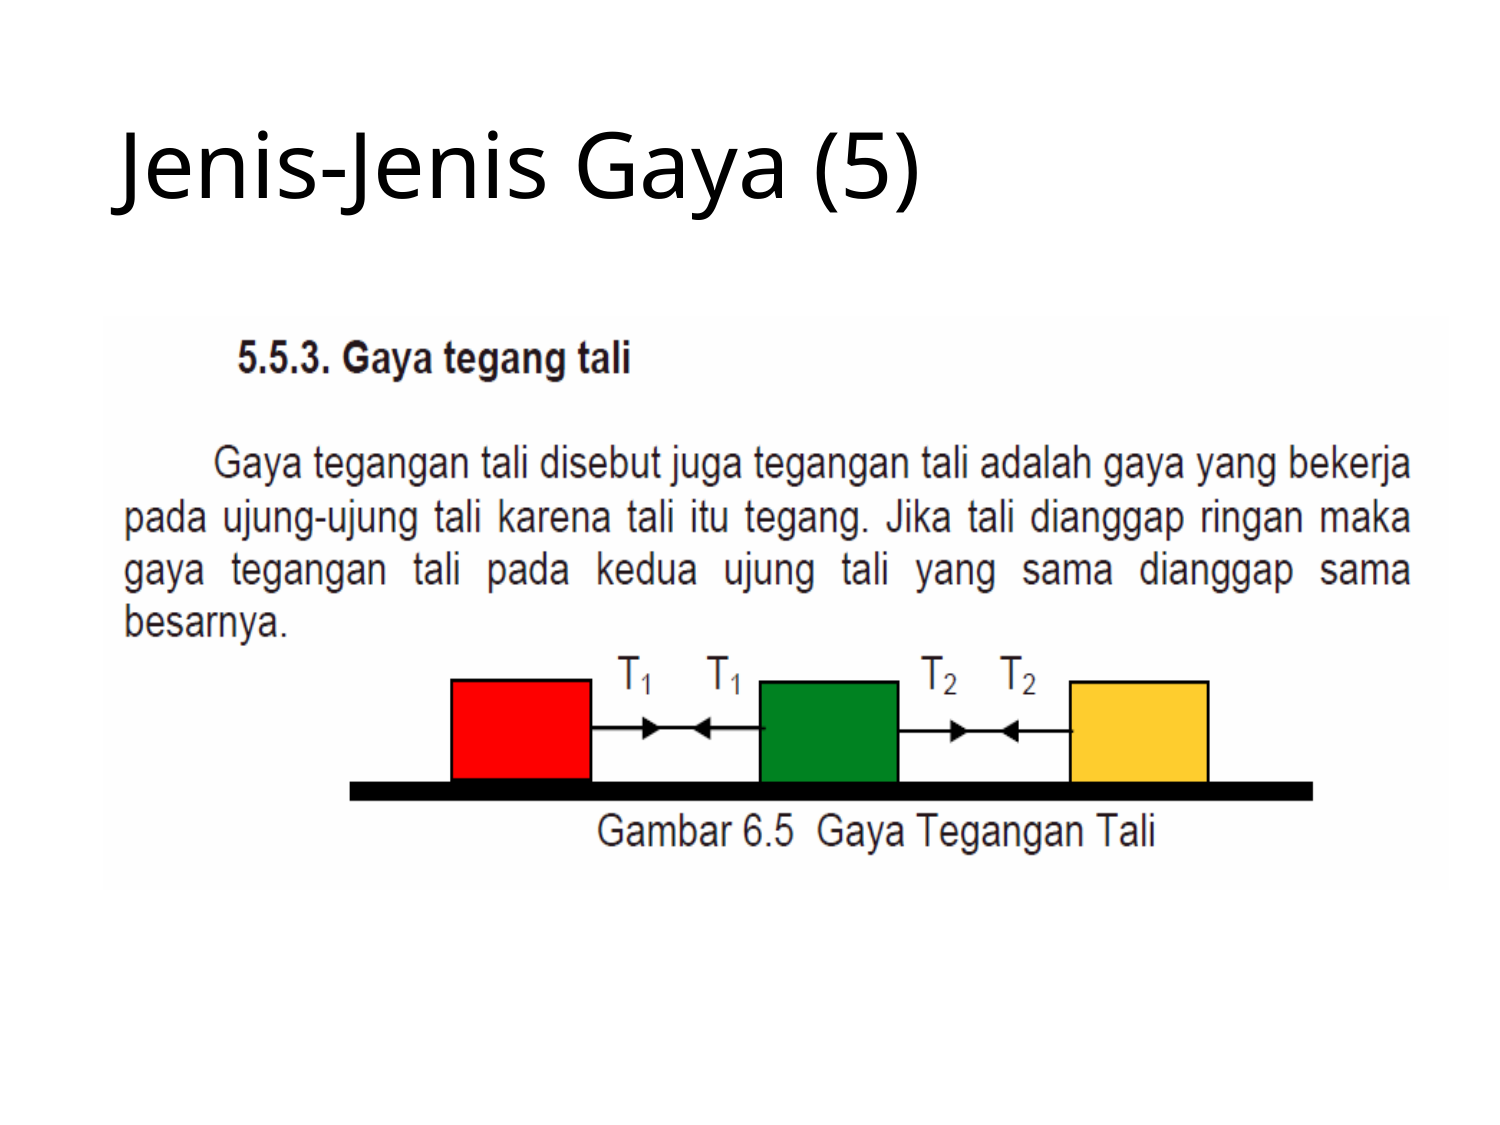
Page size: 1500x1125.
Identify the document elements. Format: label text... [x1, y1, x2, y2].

title Jenis-Jenis Gaya (5) [103, 59, 1397, 278]
picture [103, 316, 1449, 890]
